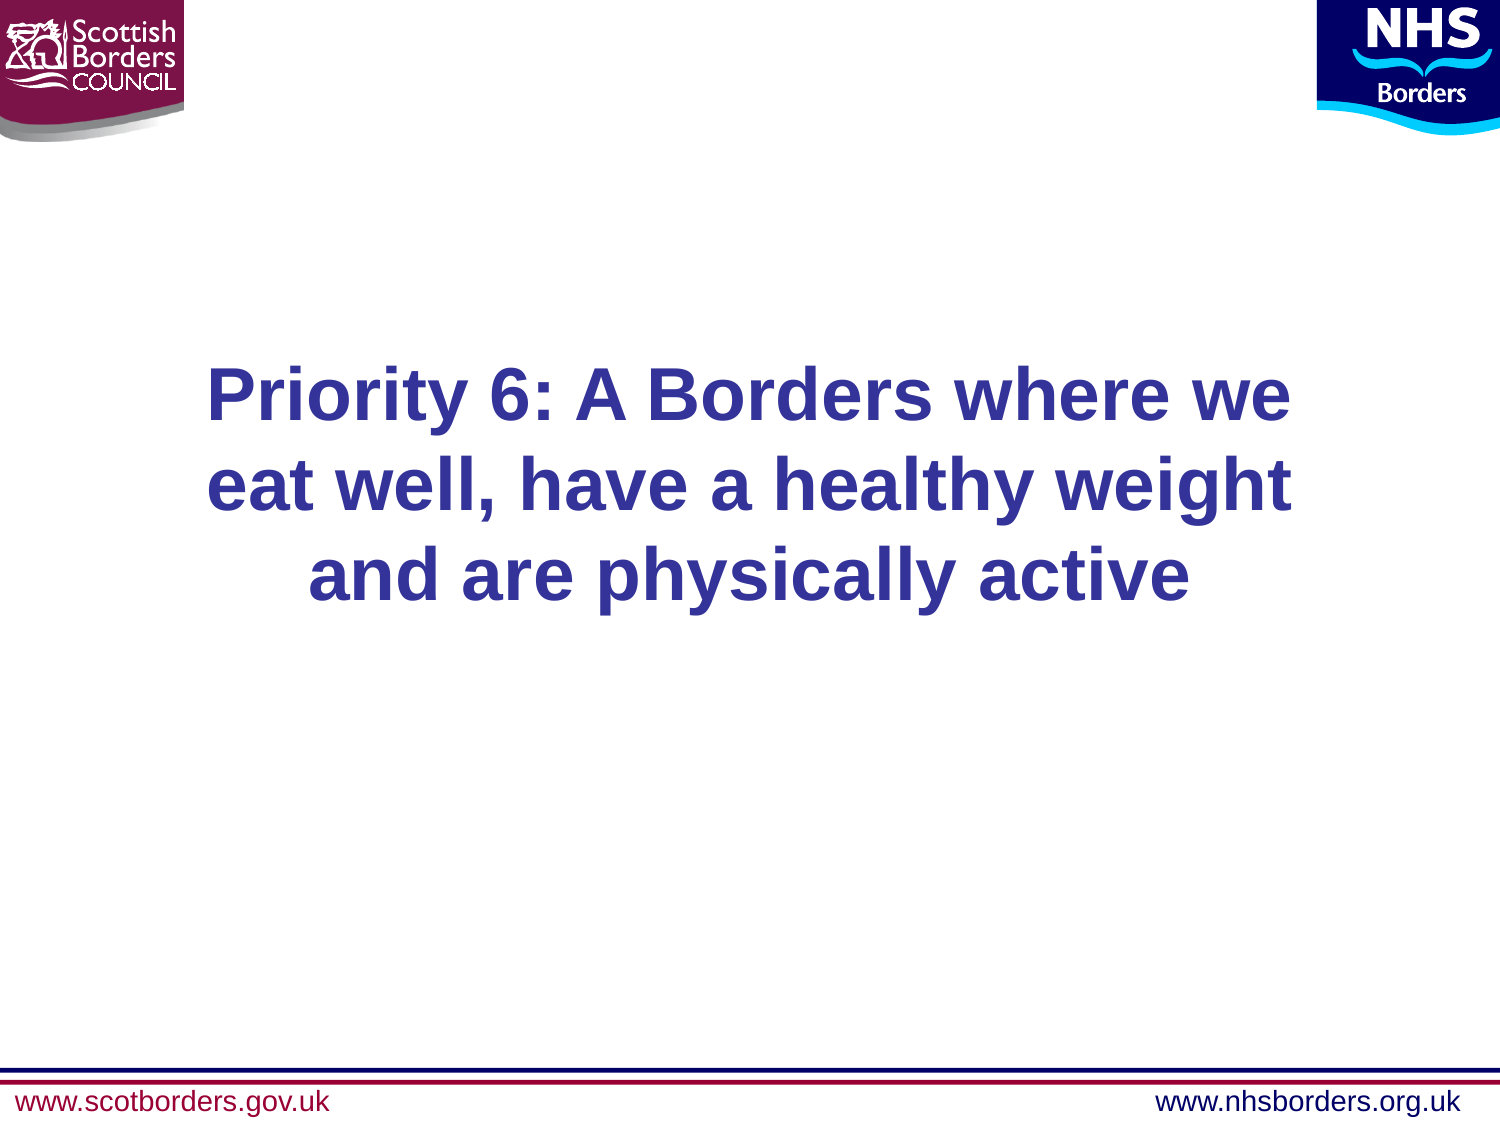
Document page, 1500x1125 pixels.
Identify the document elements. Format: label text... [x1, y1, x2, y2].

picture [0, 0, 184, 142]
title Priority 6: A Borders where we eat well, have a healthy weight and are physically active [183, 338, 1317, 526]
